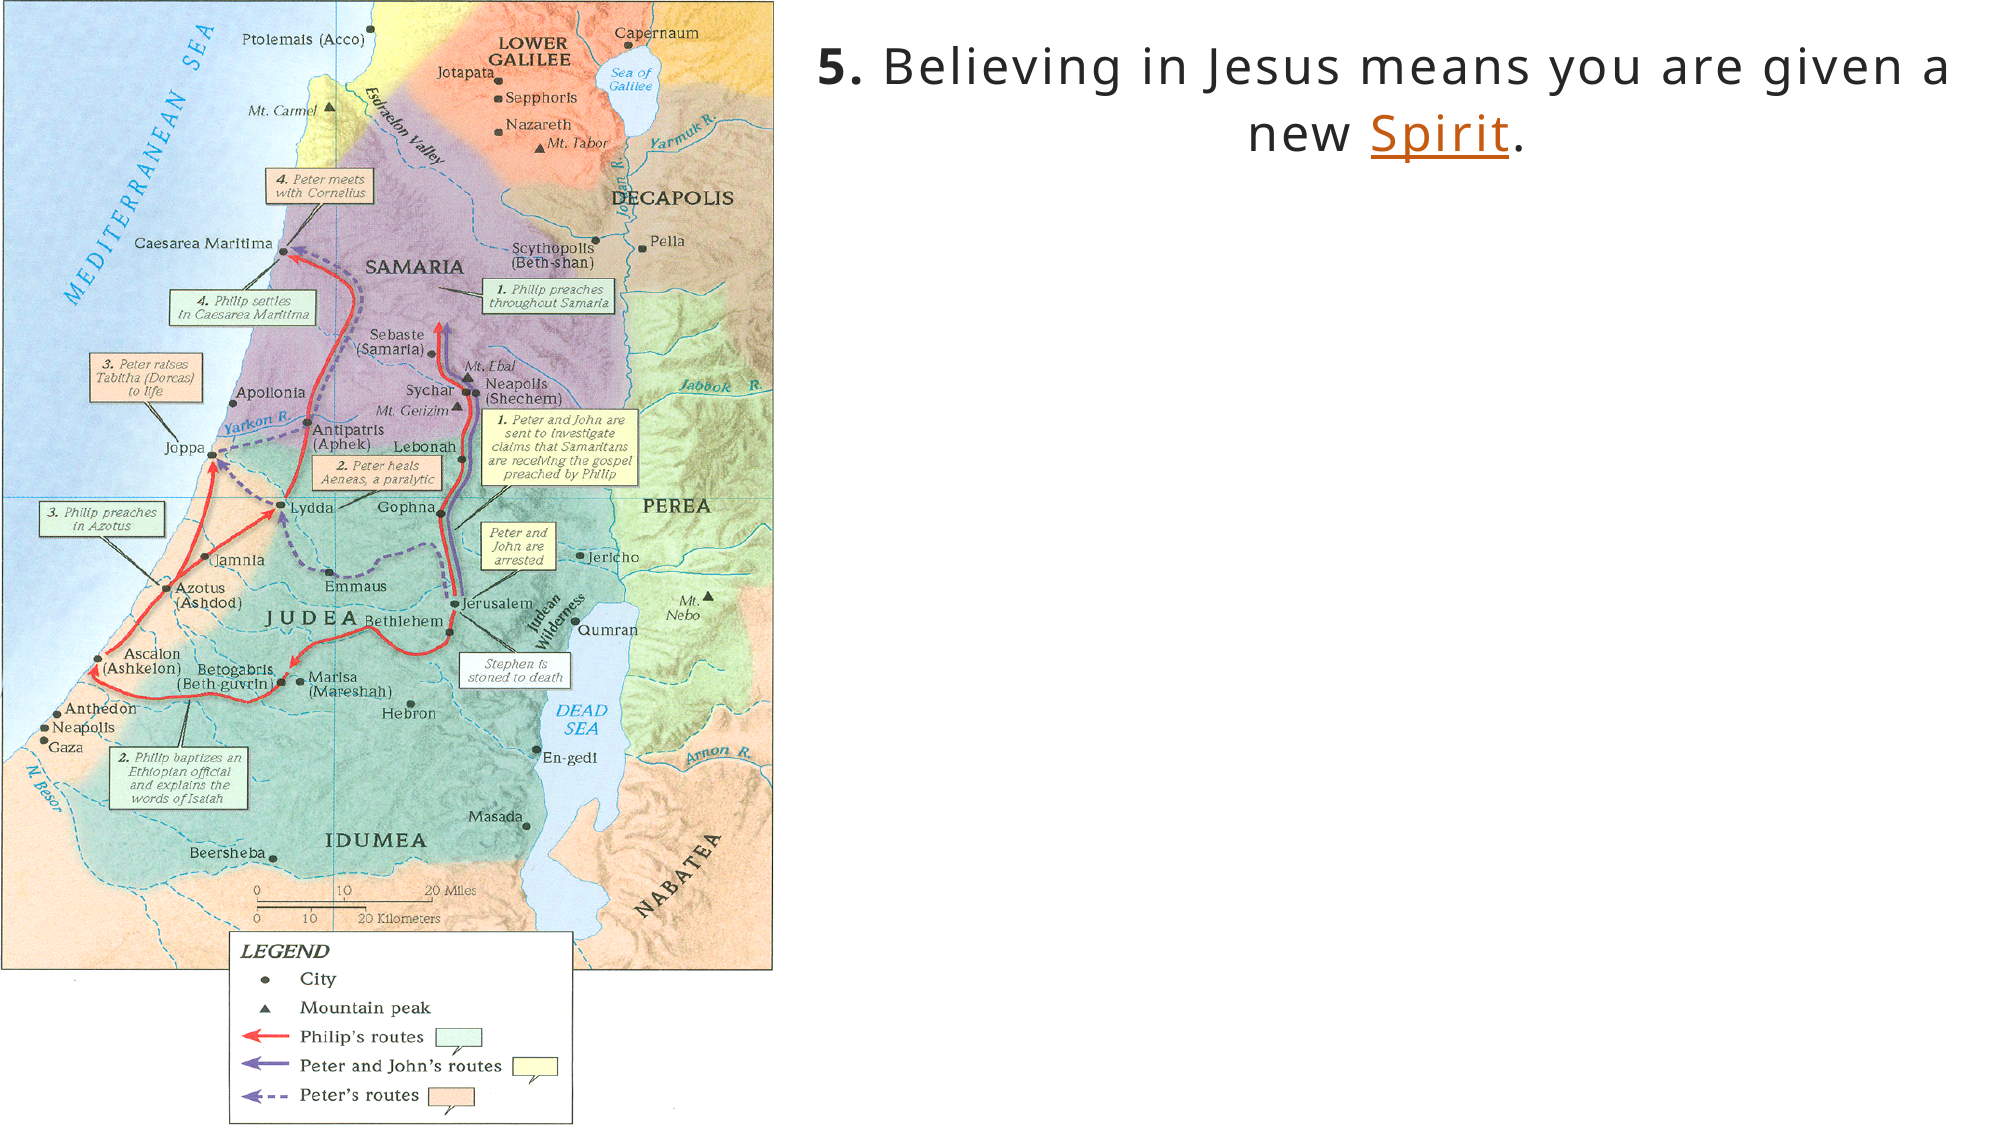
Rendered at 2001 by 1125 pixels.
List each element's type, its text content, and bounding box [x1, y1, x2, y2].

picture [0, 0, 774, 1125]
text_box 5. Believing in Jesus means you are given a new Spirit. [774, 0, 2000, 176]
